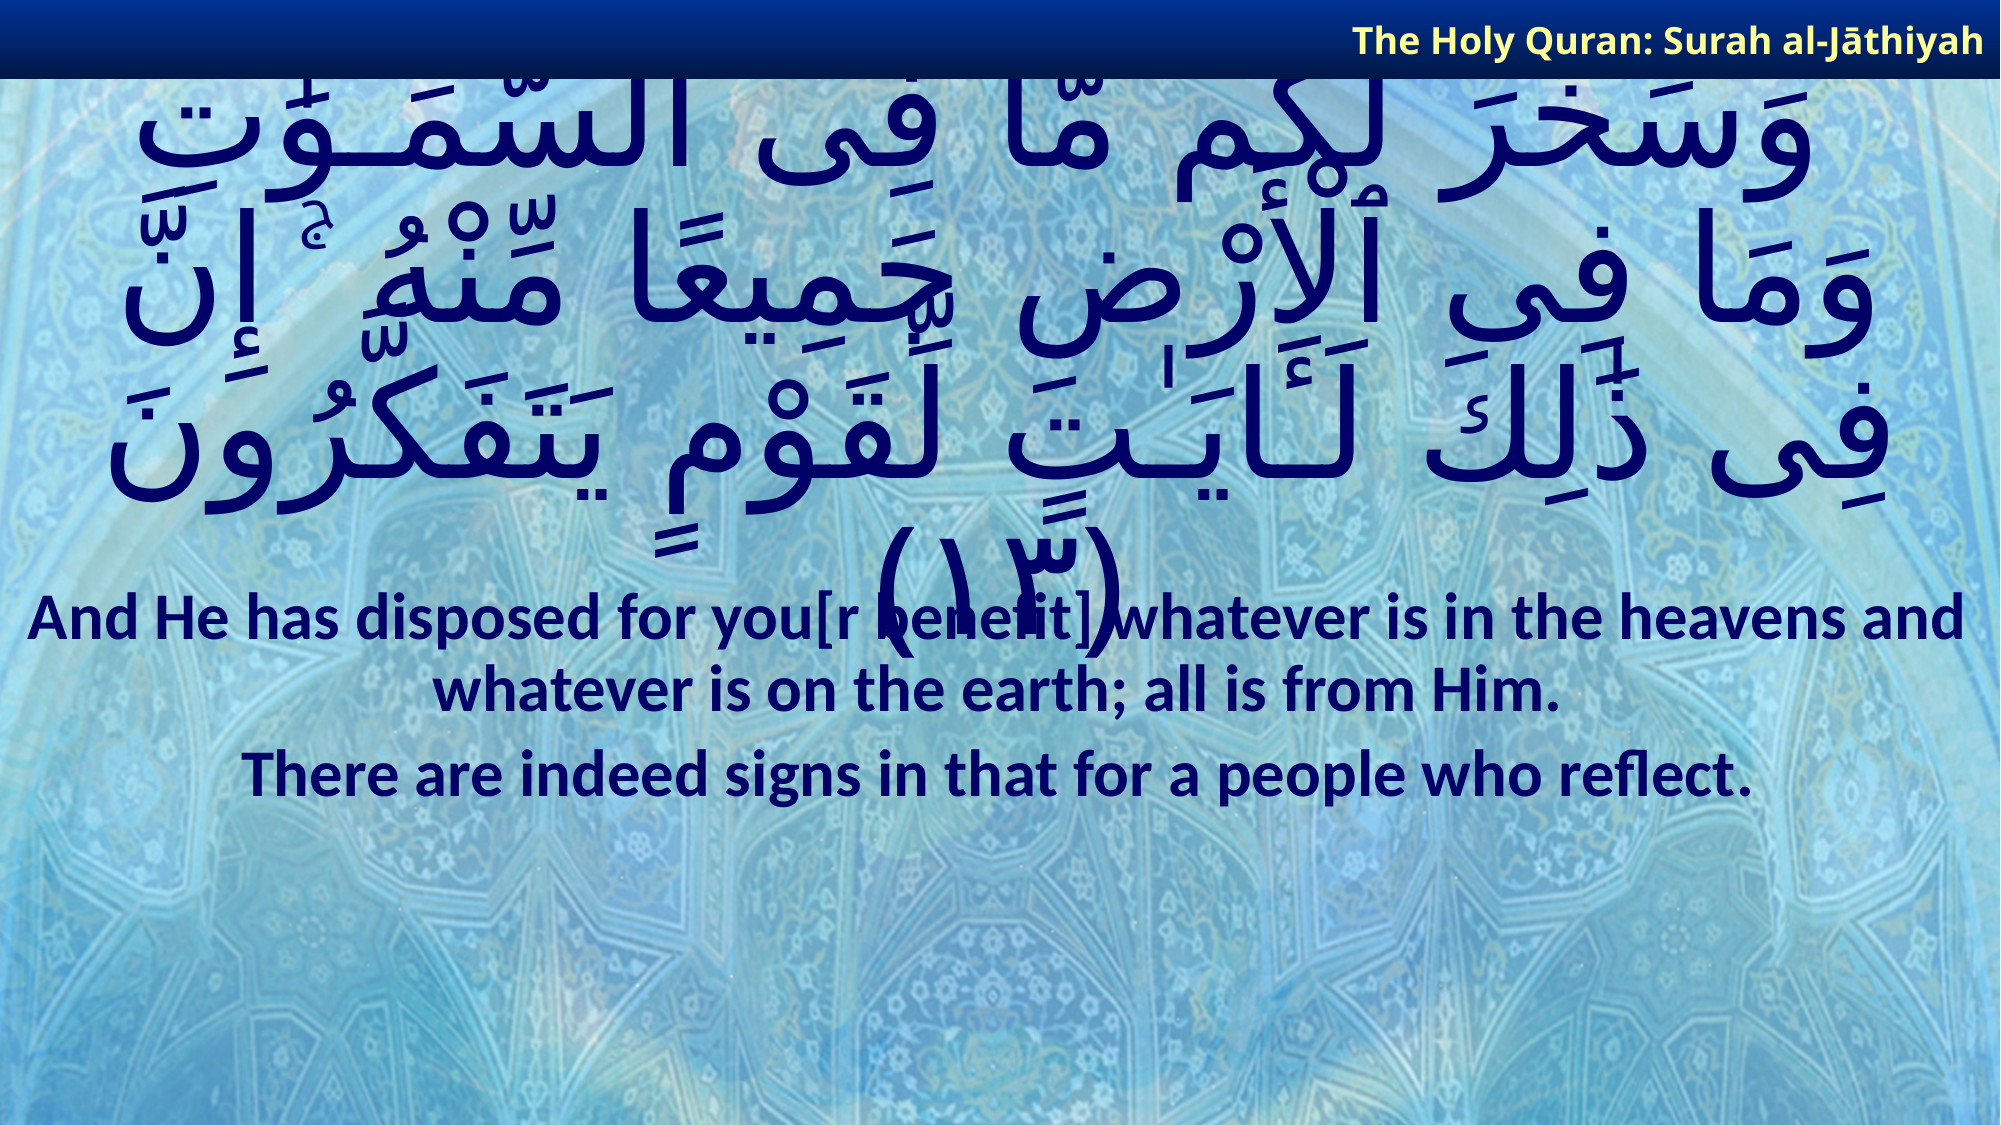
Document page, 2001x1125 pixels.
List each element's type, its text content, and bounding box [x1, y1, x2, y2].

subtitle And He has disposed for you[r benefit] whatever is in the heavens and whatever is on the earth; all is from Him. There are indeed signs in that for a people who reflect. [7, 574, 1989, 862]
text_box The Holy Quran: Surah al-Jāthiyah [0, 0, 2000, 79]
title وَسَخَّرَ لَكُم مَّا فِى ٱلسَّمَـٰوَٰتِ وَمَا فِى ٱلْأَرْضِ جَمِيعًا مِّنْهُ ۚ إِنَّ فِى ذَٰلِكَ لَـَٔايَـٰتٍ لِّقَوْمٍ يَتَفَكَّرُونَ ﴿١٣﴾ [0, 231, 2000, 473]
picture [0, 0, 2001, 1125]
